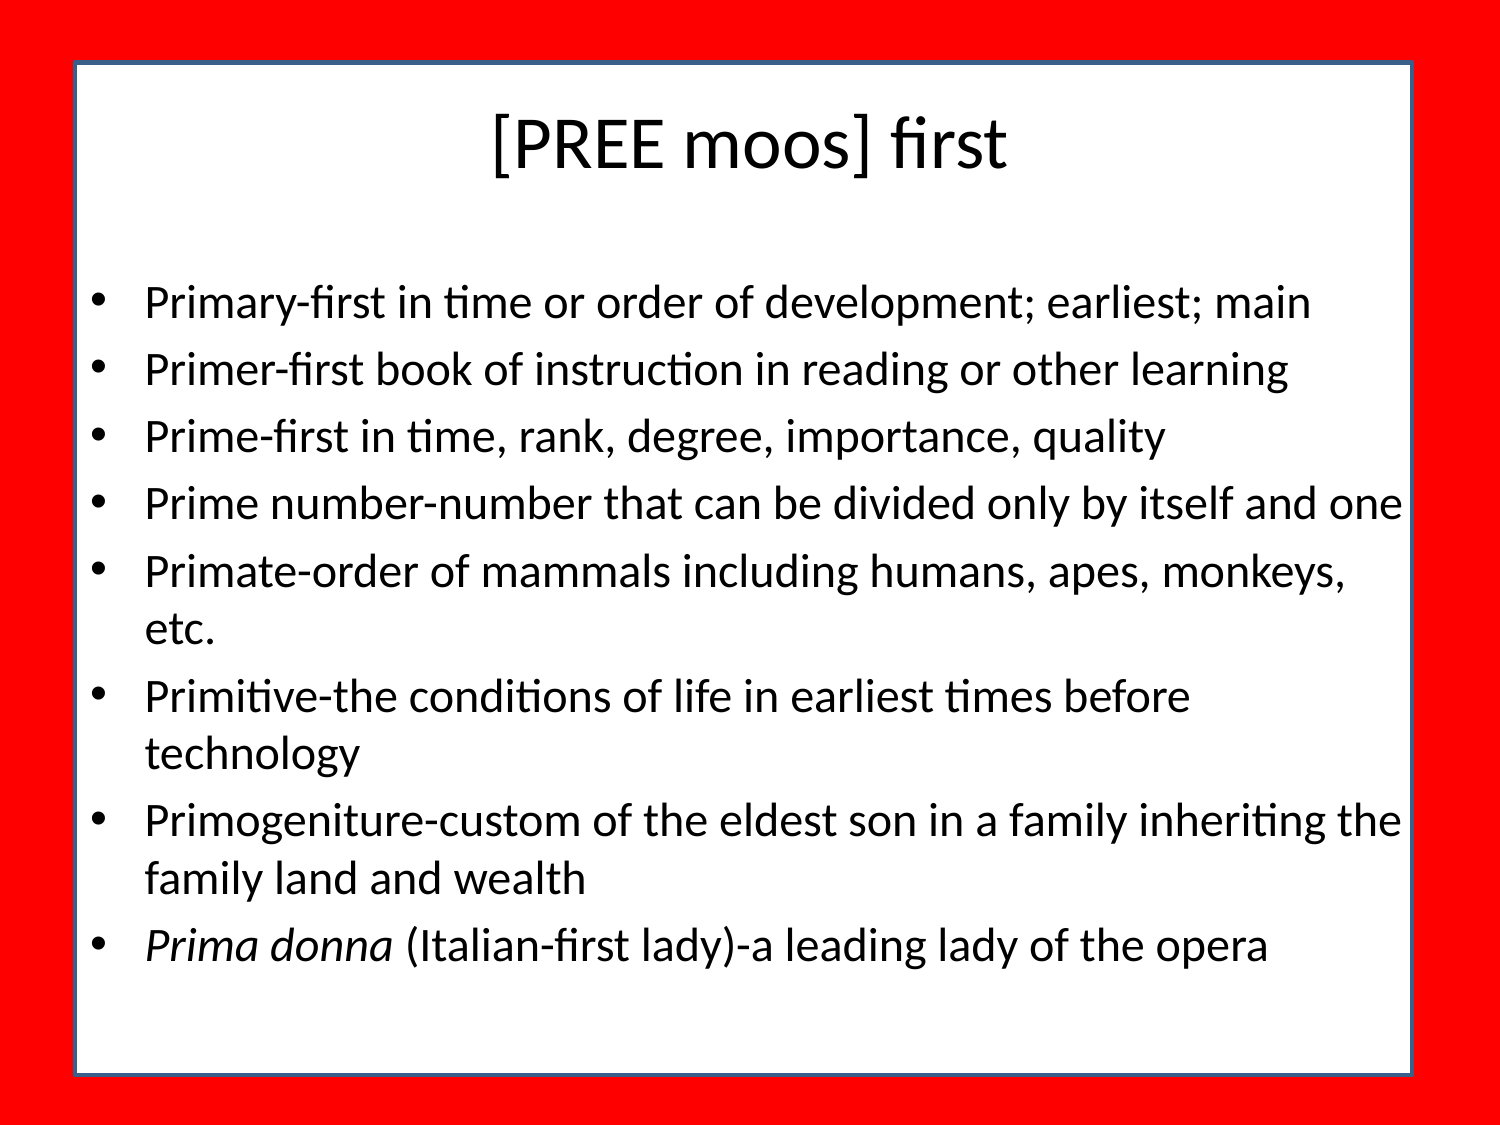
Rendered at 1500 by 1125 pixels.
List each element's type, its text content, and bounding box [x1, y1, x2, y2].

text_box [73, 60, 1414, 1077]
list Primary-first in time or order of development; earliest; main Primer-first book of instruction in reading or other learning Prime-first in time, rank, degree, importance, quality Prime number-number that can be divided only by itself and one Primate-order of mammals including humans, apes, monkeys, etc. Primitive-the conditions of life in earliest times before technology Primogeniture-custom of the eldest son in a family inheriting the family land and wealth Prima donna (Italian-first lady)-a leading lady of the opera [75, 262, 1425, 1005]
title [PREE moos] first [75, 45, 1425, 233]
